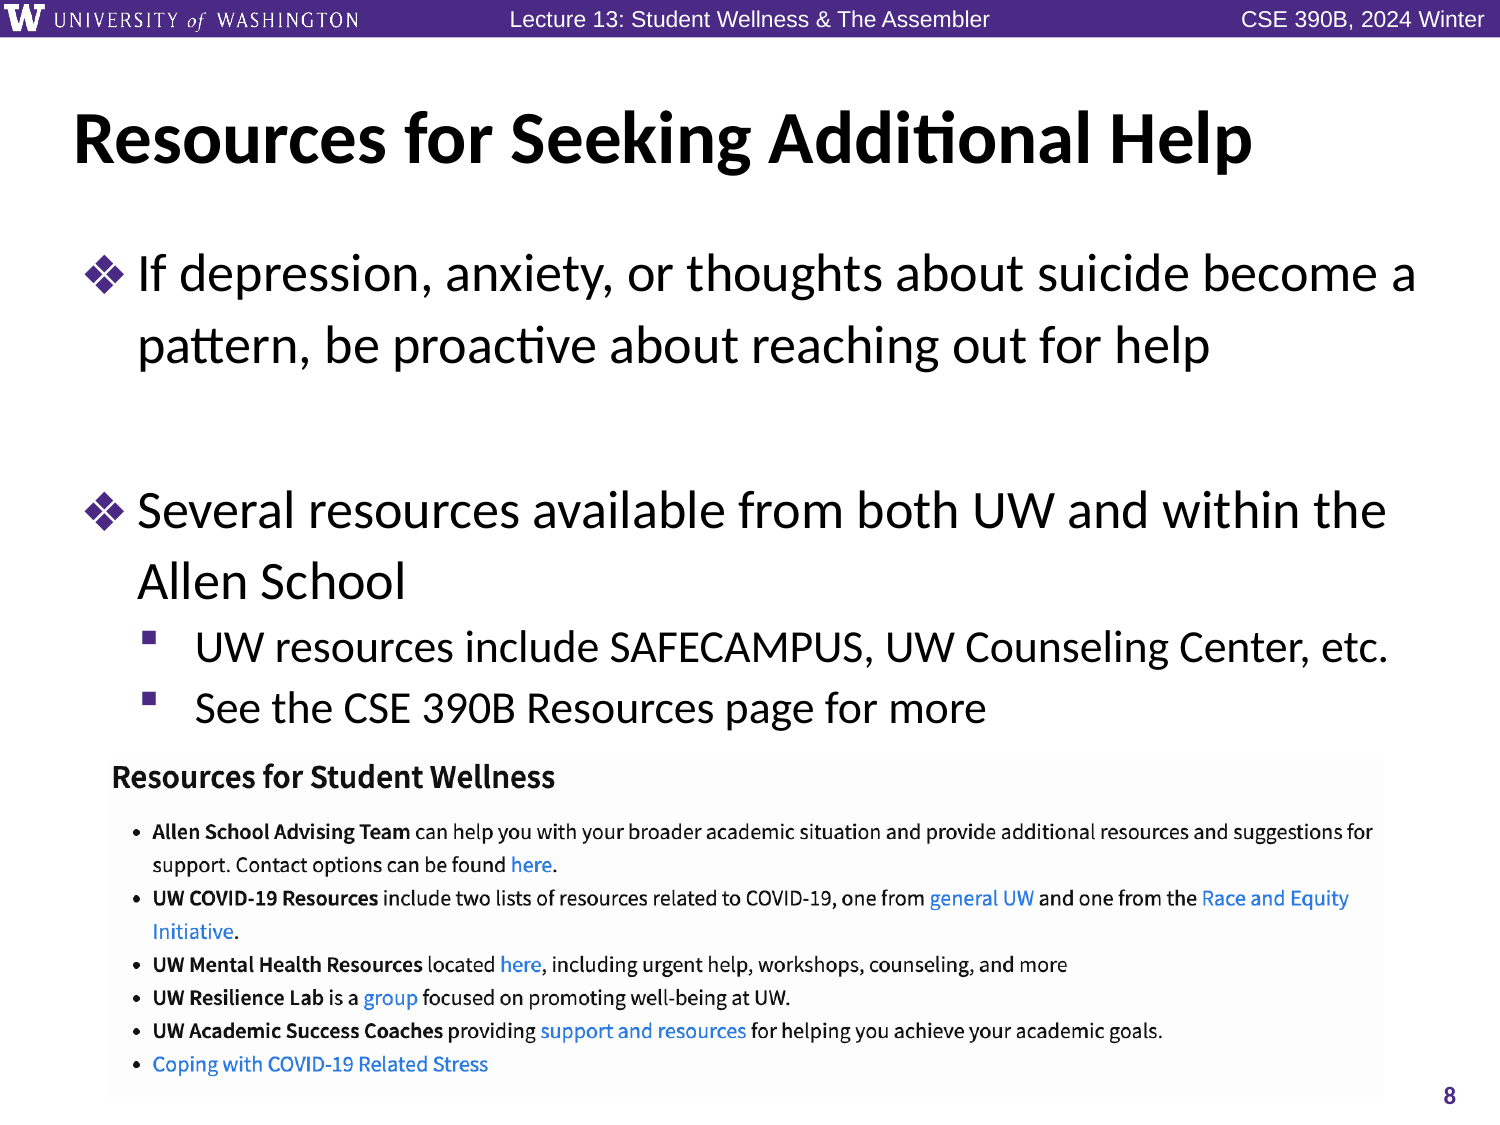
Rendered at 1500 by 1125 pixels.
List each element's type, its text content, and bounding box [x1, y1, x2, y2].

title Resources for Seeking Additional Help [58, 71, 1438, 197]
picture [4, 4, 358, 32]
picture [108, 759, 1384, 1098]
list If depression, anxiety, or thoughts about suicide become a pattern, be proactive about reaching out for help Several resources available from both UW and within the Allen School UW resources include SAFECAMPUS, UW Counseling Center, etc. See the CSE 390B Resources page for more [65, 223, 1438, 1040]
slide_number 8 [1400, 1065, 1500, 1125]
